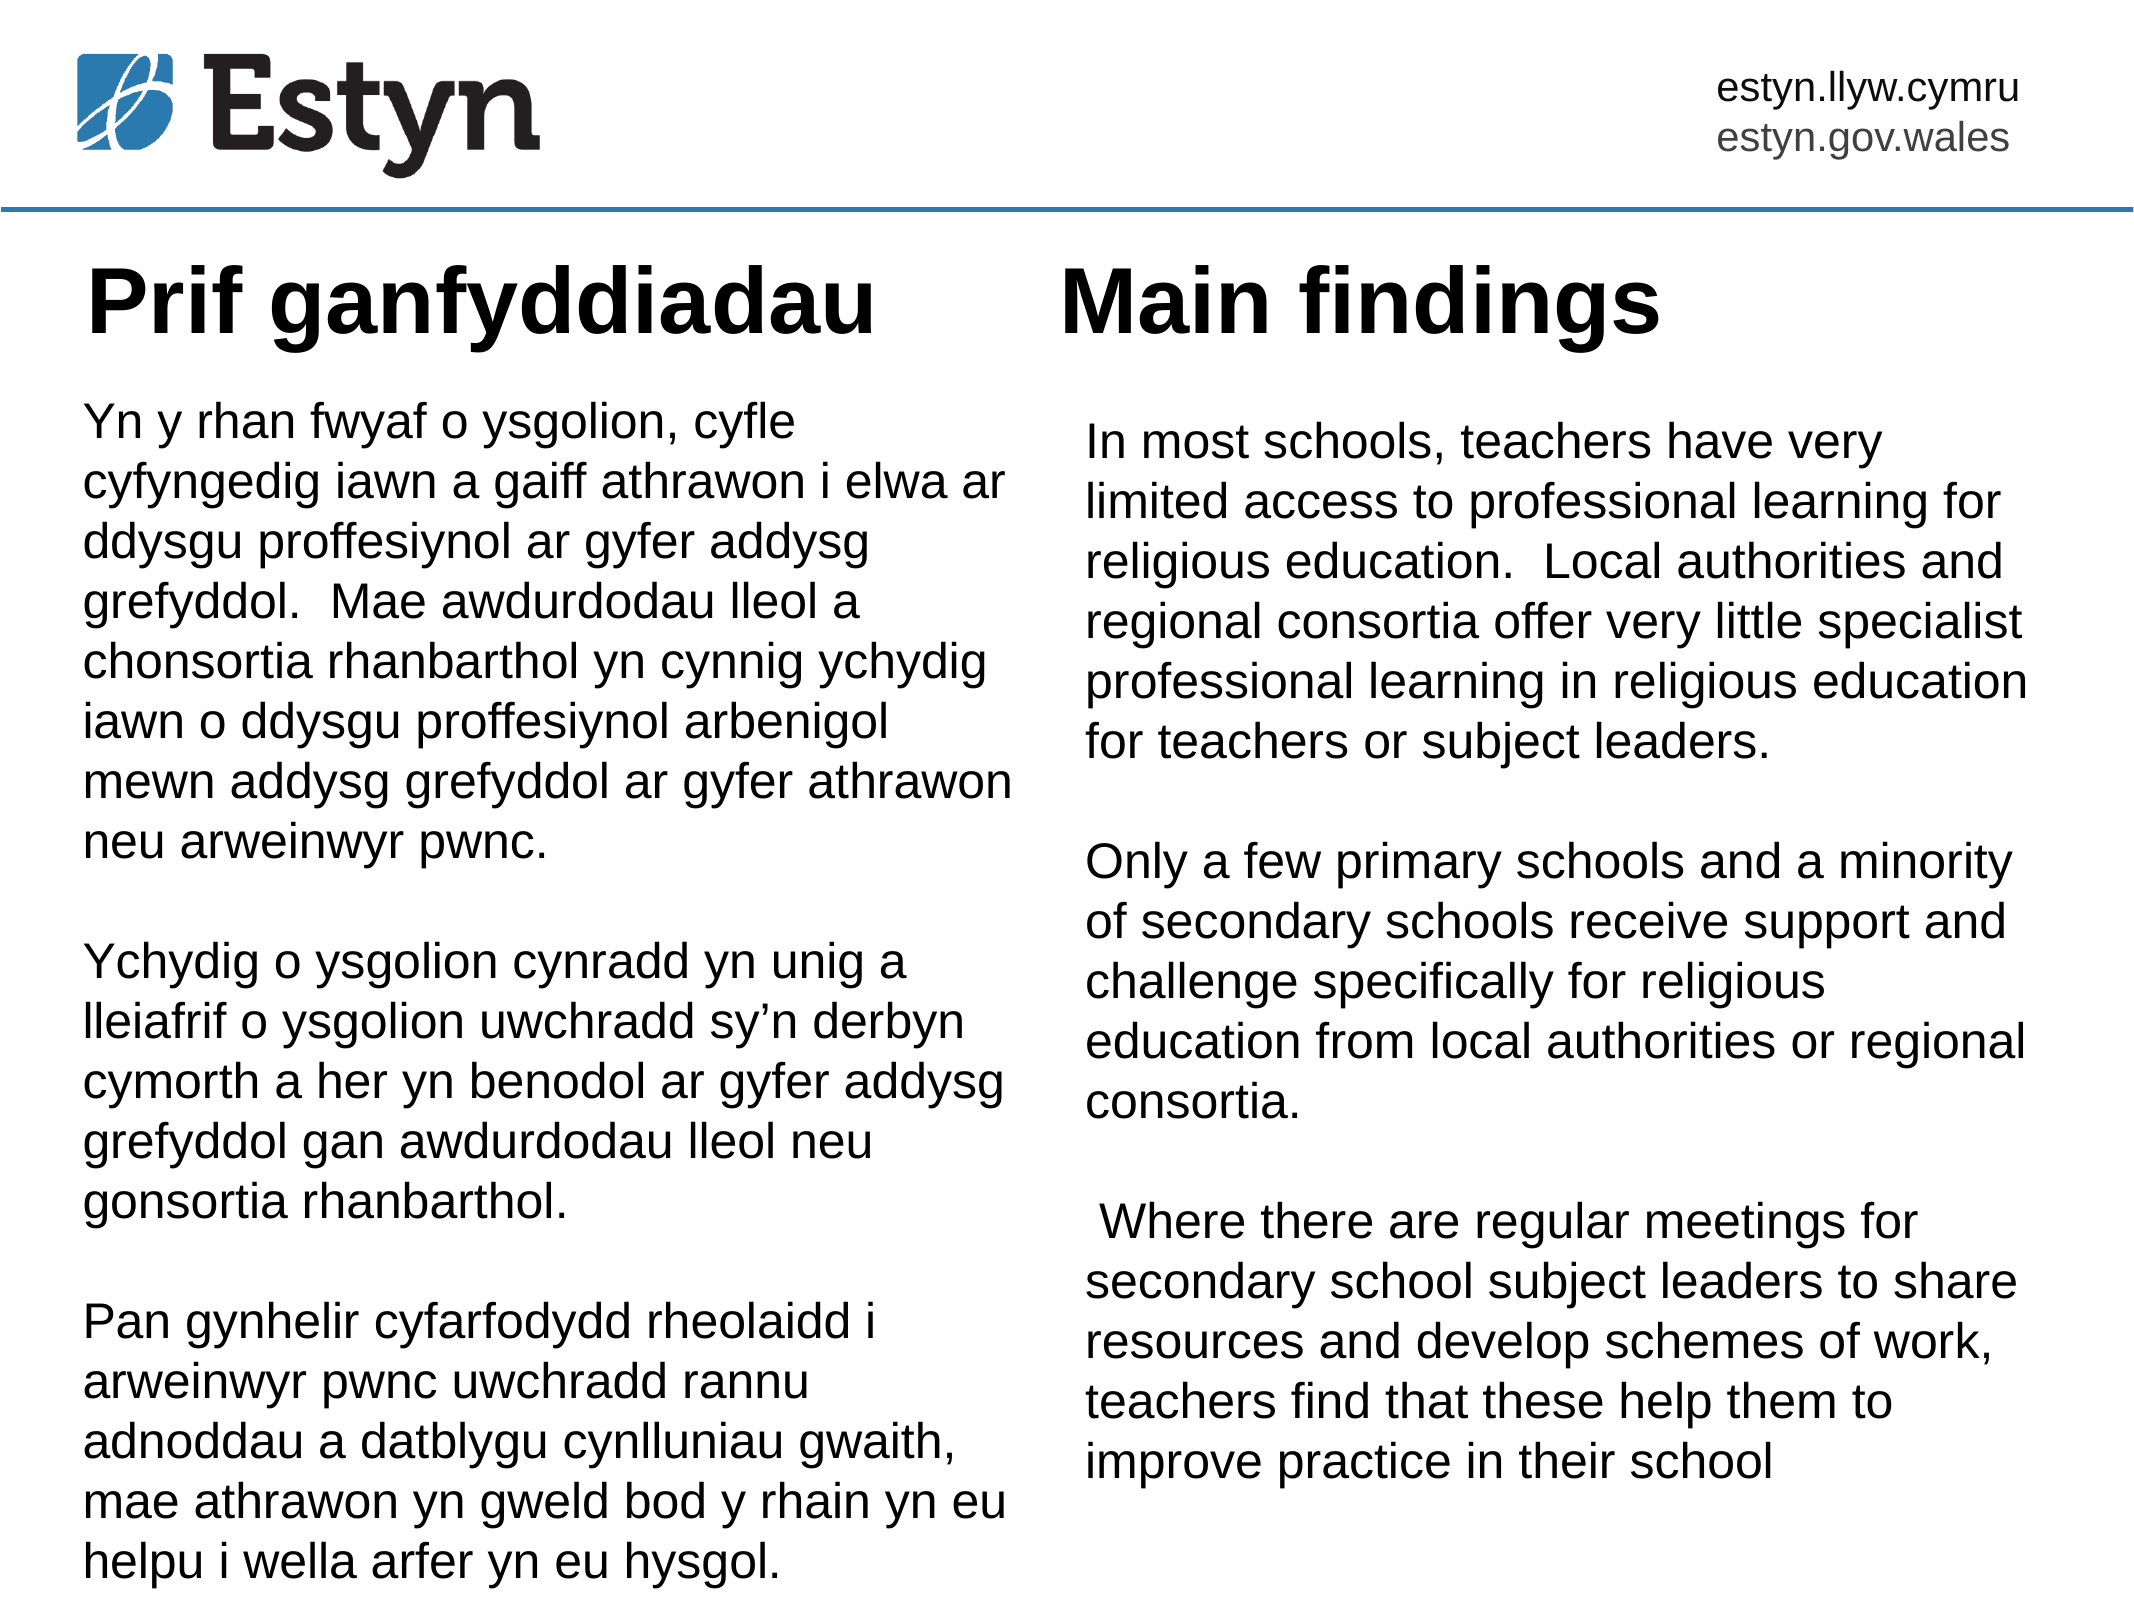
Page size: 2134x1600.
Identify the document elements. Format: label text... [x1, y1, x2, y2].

list In most schools, teachers have very limited access to professional learning for religious education. Local authorities and regional consortia offer very little specialist professional learning in religious education for teachers or subject leaders. Only a few primary schools and a minority of secondary schools receive support and challenge specifically for religious education from local authorities or regional consortia. Where there are regular meetings for secondary school subject leaders to share resources and develop schemes of work, teachers find that these help them to improve practice in their school [1085, 408, 2034, 1499]
list Yn y rhan fwyaf o ysgolion, cyfle cyfyngedig iawn a gaiff athrawon i elwa ar ddysgu proffesiynol ar gyfer addysg grefyddol. Mae awdurdodau lleol a chonsortia rhanbarthol yn cynnig ychydig iawn o ddysgu proffesiynol arbenigol mewn addysg grefyddol ar gyfer athrawon neu arweinwyr pwnc. Ychydig o ysgolion cynradd yn unig a lleiafrif o ysgolion uwchradd sy’n derbyn cymorth a her yn benodol ar gyfer addysg grefyddol gan awdurdodau lleol neu gonsortia rhanbarthol. Pan gynhelir cyfarfodydd rheolaidd i arweinwyr pwnc uwchradd rannu adnoddau a datblygu cynlluniau gwaith, mae athrawon yn gweld bod y rhain yn eu helpu i wella arfer yn eu hysgol. [82, 388, 1023, 1600]
picture [71, 37, 545, 185]
title Prif ganfyddiadau Main findings [86, 239, 2047, 353]
